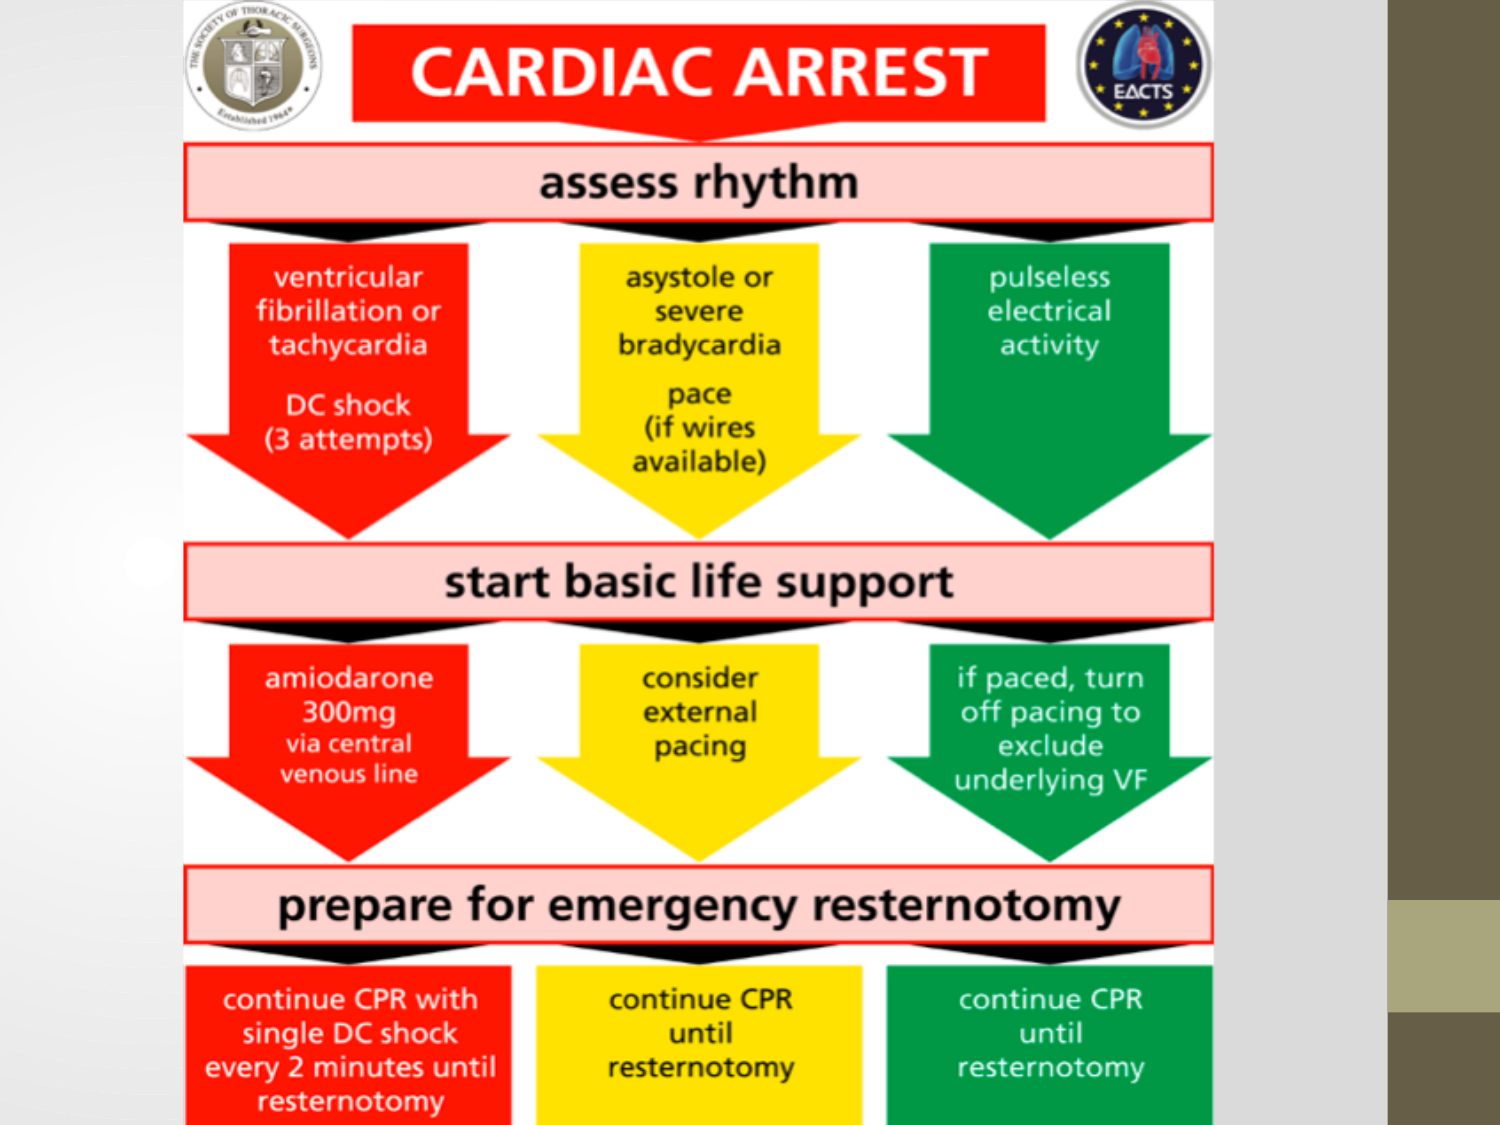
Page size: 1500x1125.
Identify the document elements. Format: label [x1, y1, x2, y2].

picture [181, 0, 1217, 1125]
